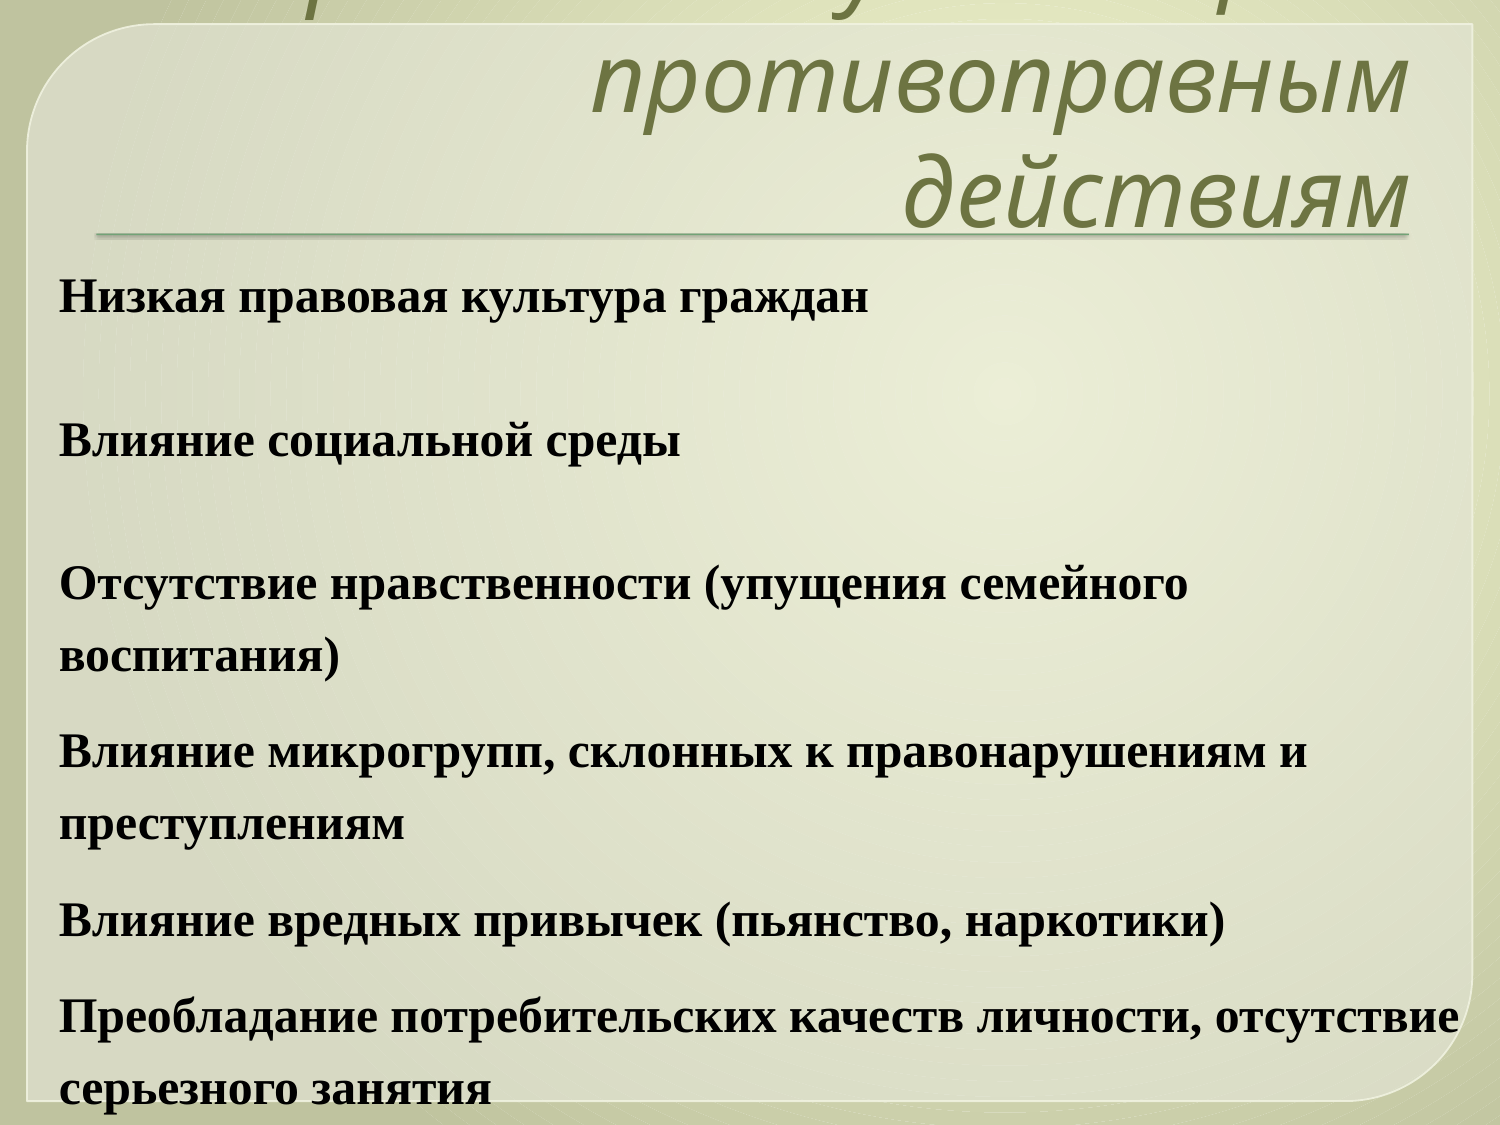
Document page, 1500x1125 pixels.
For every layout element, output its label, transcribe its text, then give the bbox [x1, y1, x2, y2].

list Низкая правовая культура граждан Влияние социальной среды Отсутствие нравственности (упущения семейного воспитания) Влияние микрогрупп, склонных к правонарушениям и преступлениям Влияние вредных привычек (пьянство, наркотики) Преобладание потребительских качеств личности, отсутствие серьезного занятия [0, 243, 1500, 1125]
title Причины побуждающие к противоправным действиям [76, 66, 1427, 243]
